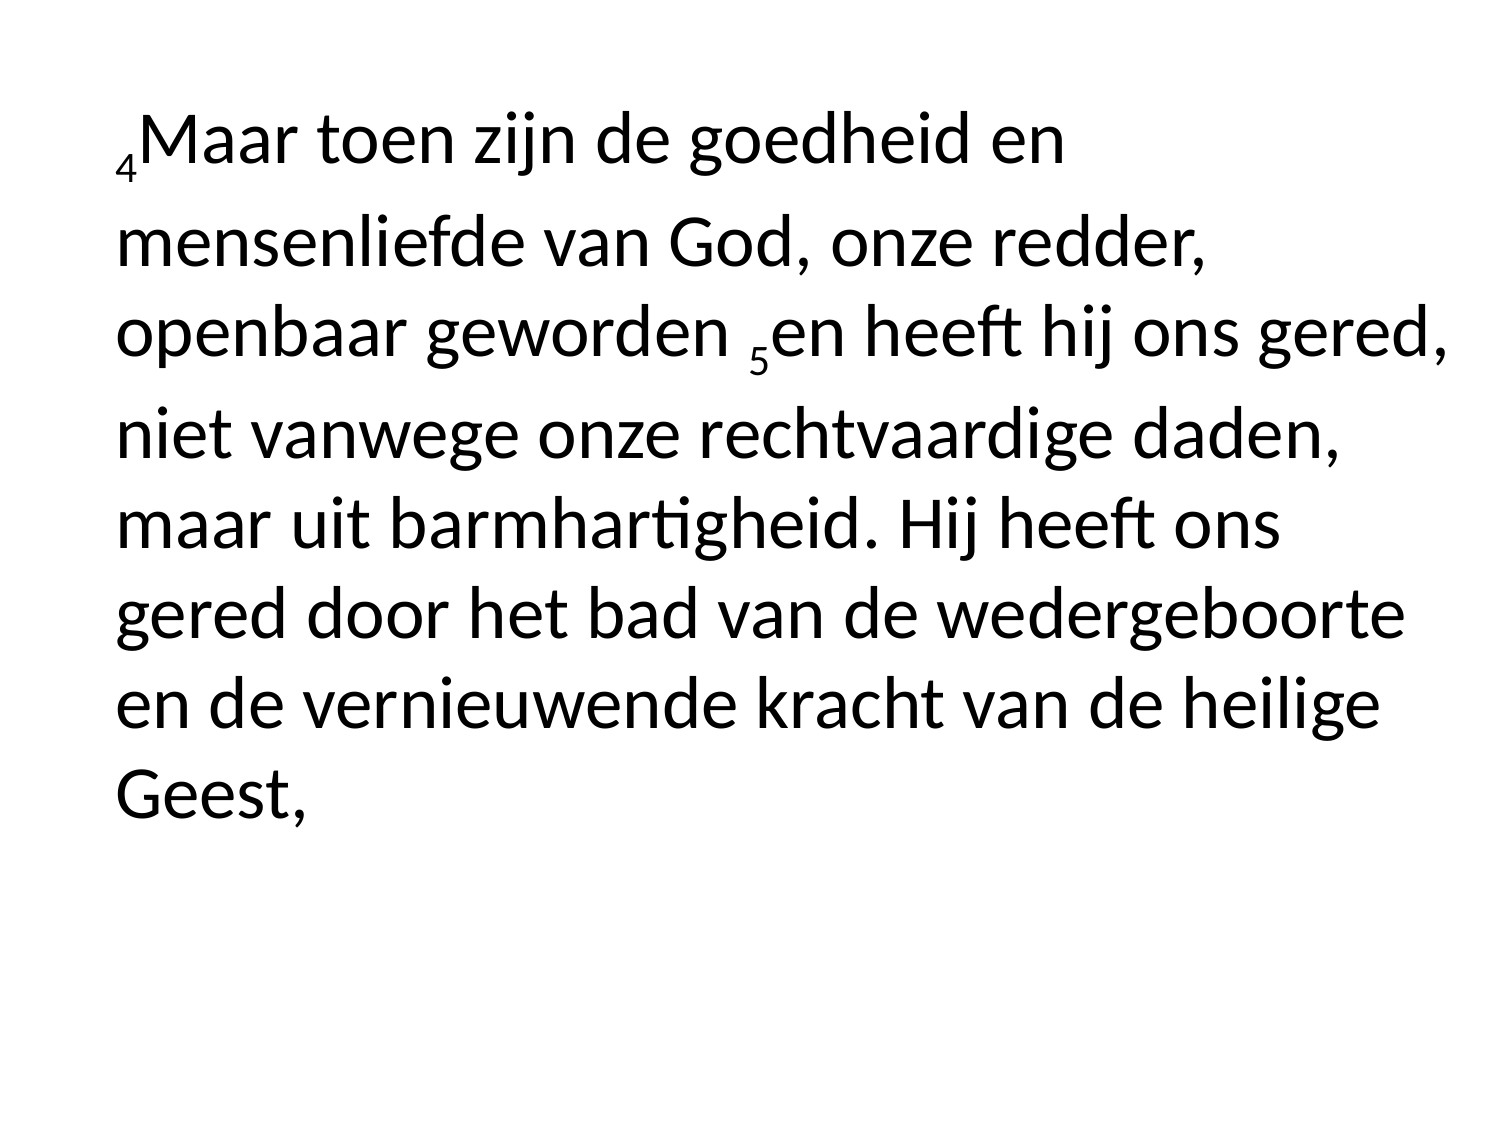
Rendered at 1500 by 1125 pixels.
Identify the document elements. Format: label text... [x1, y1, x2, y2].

text_box 4Maar toen zijn de goedheid en mensenliefde van God, onze redder, openbaar geworden 5en heeft hij ons gered, niet vanwege onze rechtvaardige daden, maar uit barmhartigheid. Hij heeft ons gered door het bad van de wedergeboorte en de vernieuwende kracht van de heilige Geest, [100, 81, 1468, 842]
